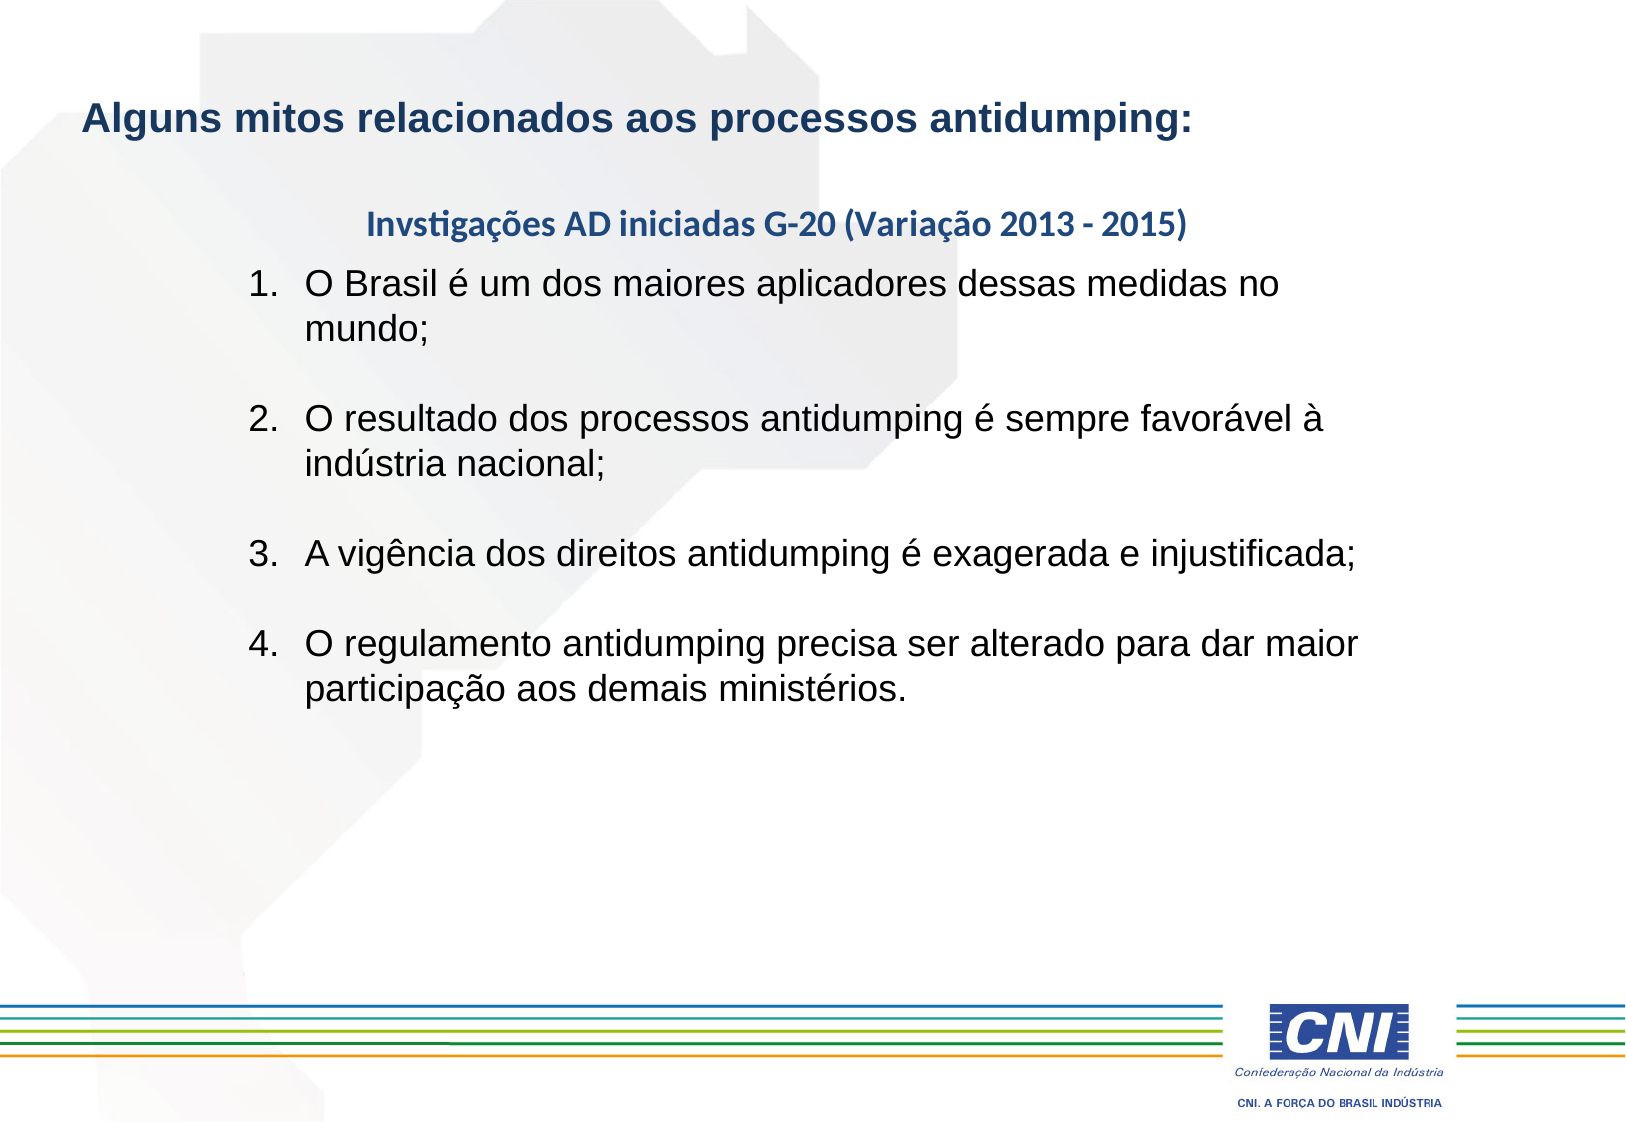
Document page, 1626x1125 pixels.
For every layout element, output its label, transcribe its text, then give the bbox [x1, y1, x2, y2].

chart [138, 172, 1416, 977]
text_box Alguns mitos relacionados aos processos antidumping: [66, 83, 1567, 149]
picture [0, 0, 1626, 1125]
